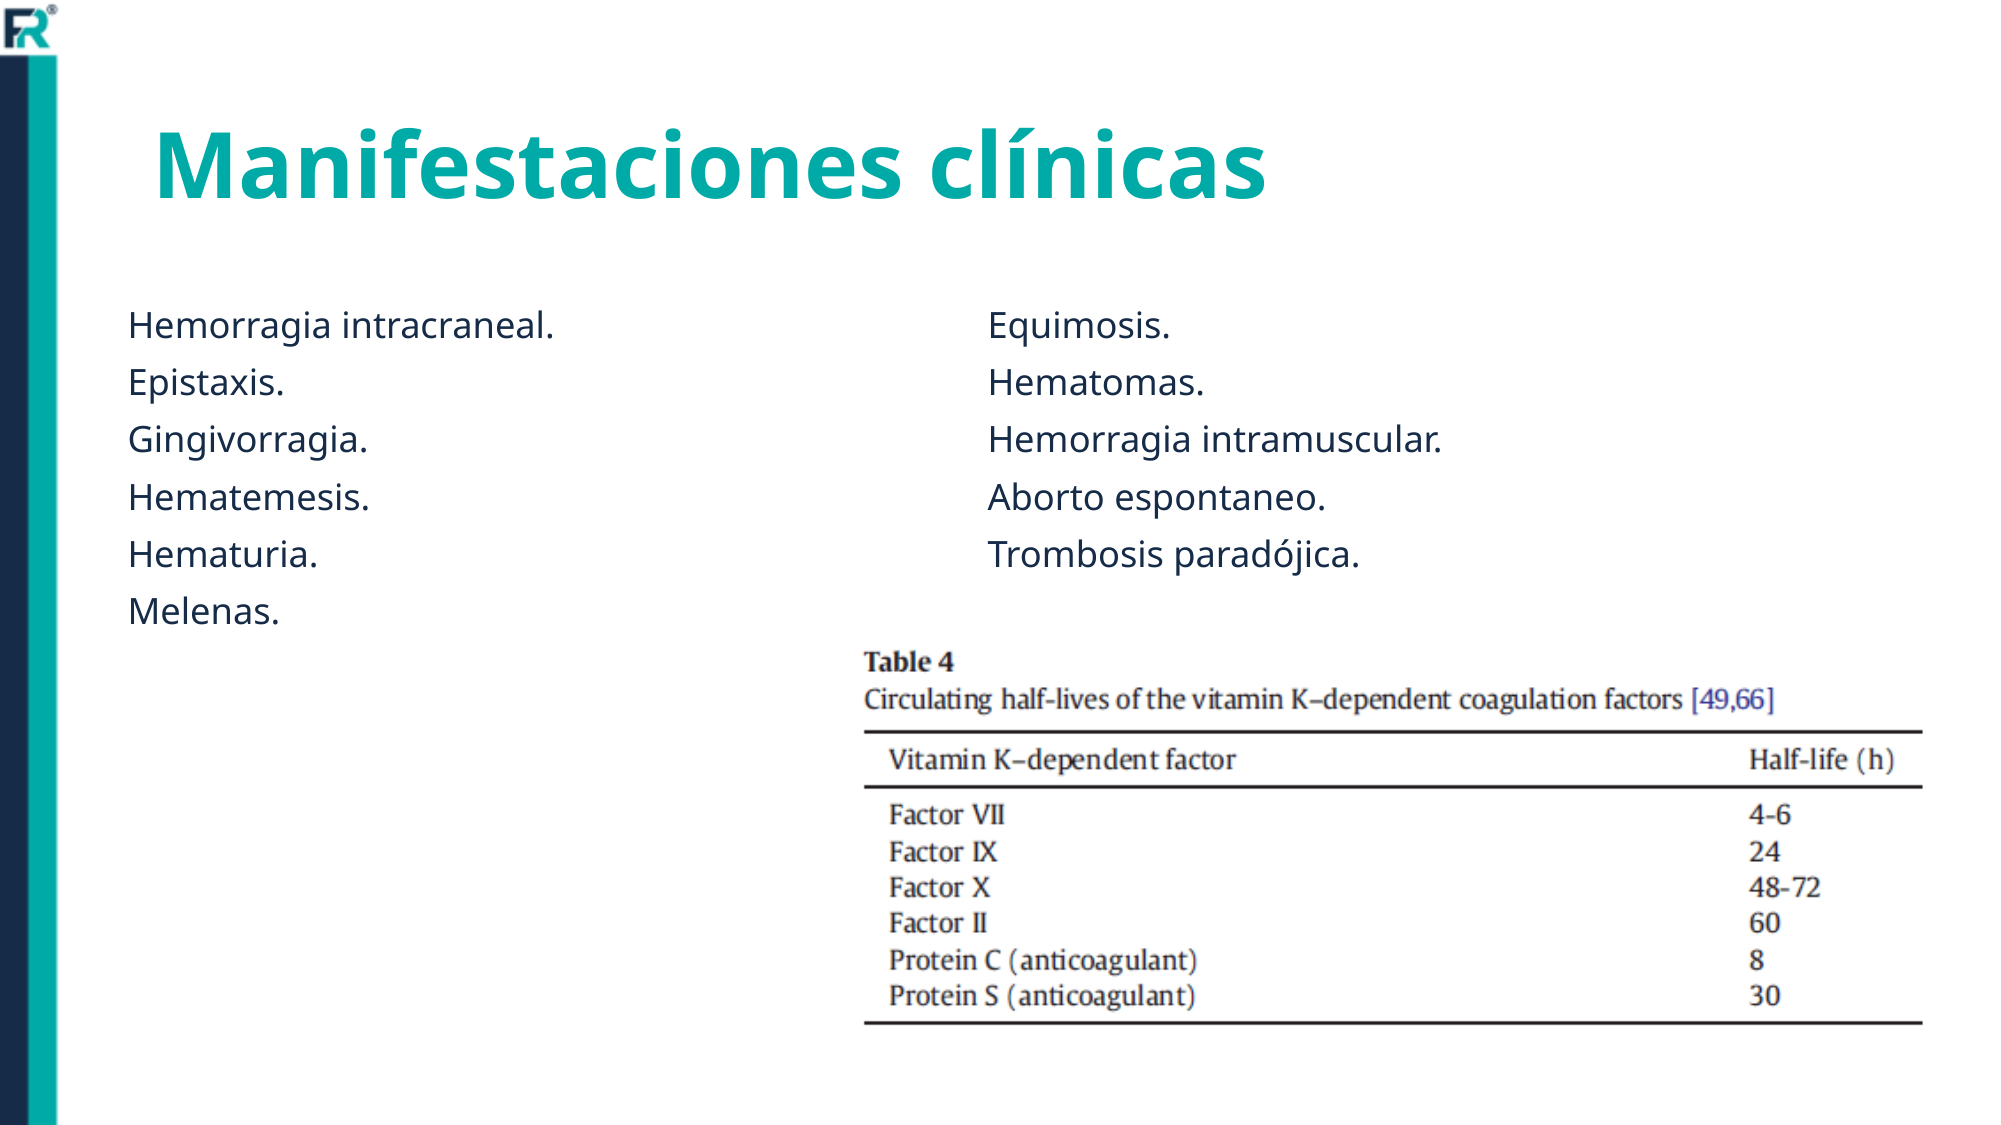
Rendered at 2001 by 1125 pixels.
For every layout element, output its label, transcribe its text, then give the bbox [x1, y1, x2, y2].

title Manifestaciones clínicas [137, 59, 1863, 278]
list Hemorragia intracraneal. Epistaxis. Gingivorragia. Hematemesis. Hematuria. Melenas. Equimosis. Hematomas. Hemorragia intramuscular. Aborto espontaneo. Trombosis paradójica. [112, 299, 1863, 643]
picture [0, 0, 2001, 1125]
